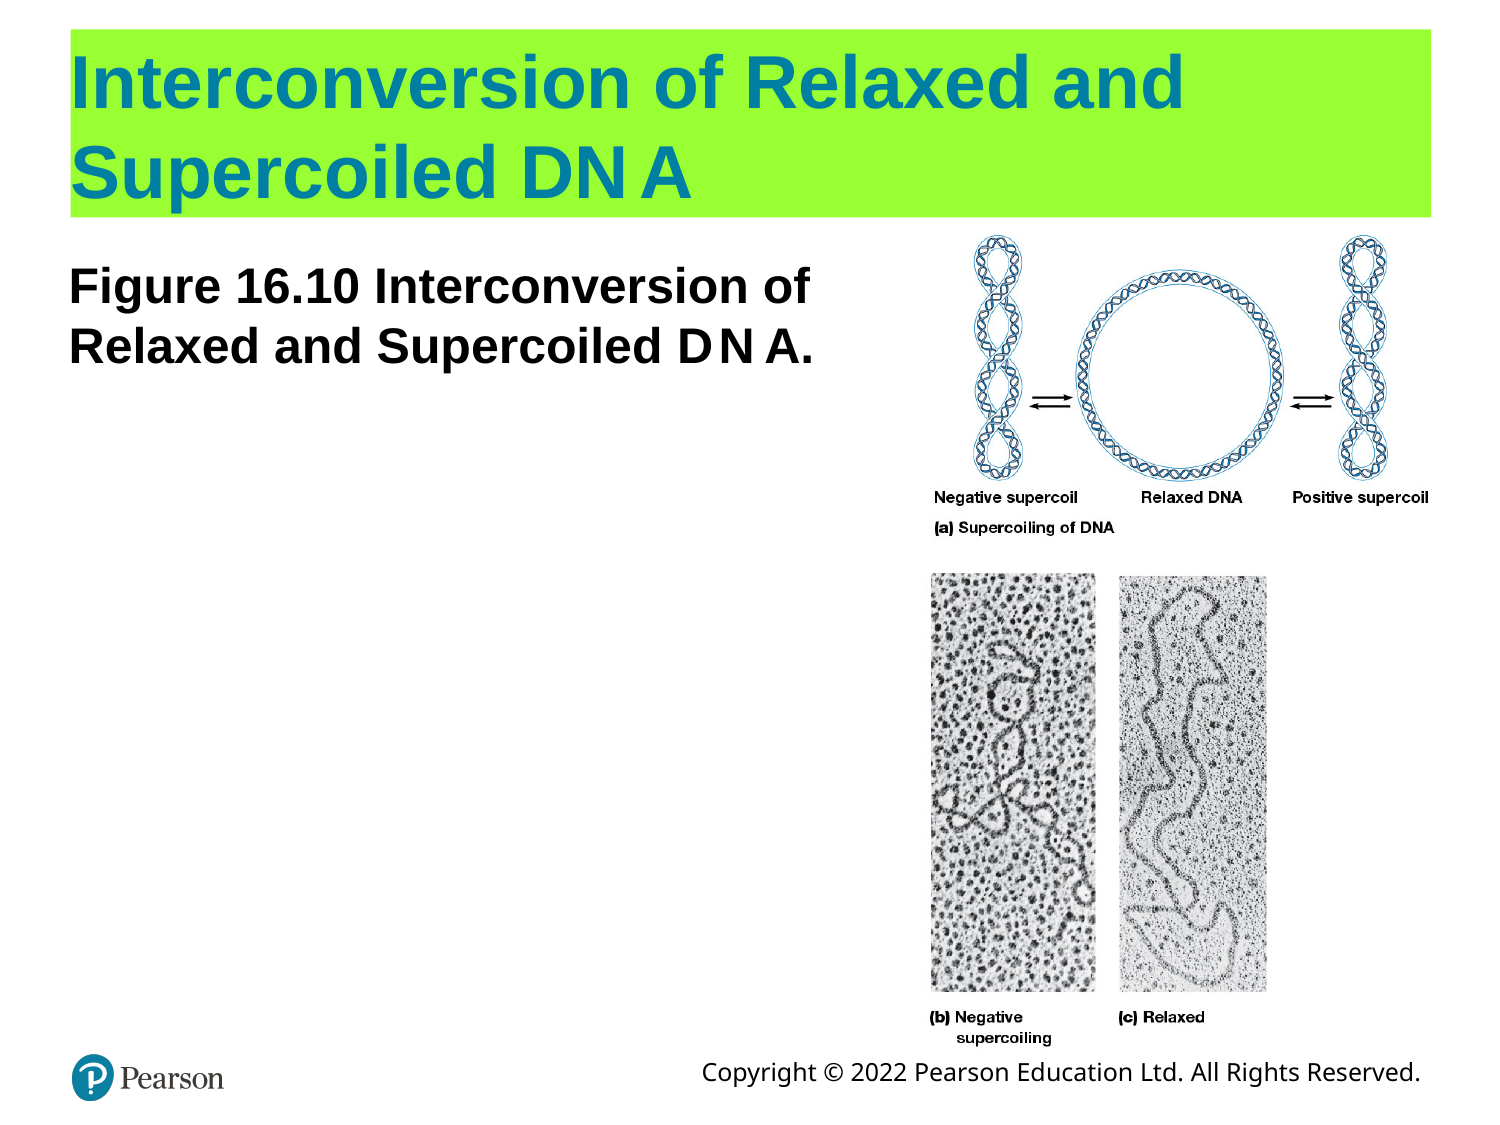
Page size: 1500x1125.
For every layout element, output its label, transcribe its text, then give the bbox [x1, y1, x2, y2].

picture [98, 1054, 224, 1101]
list Figure 16.10 Interconversion of Relaxed and Supercoiled D N A. [68, 253, 846, 892]
picture [72, 1087, 83, 1101]
picture [924, 230, 1432, 1051]
title Interconversion of Relaxed and Supercoiled D N A [70, 29, 1432, 218]
picture [72, 1054, 88, 1070]
picture [80, 1063, 106, 1088]
